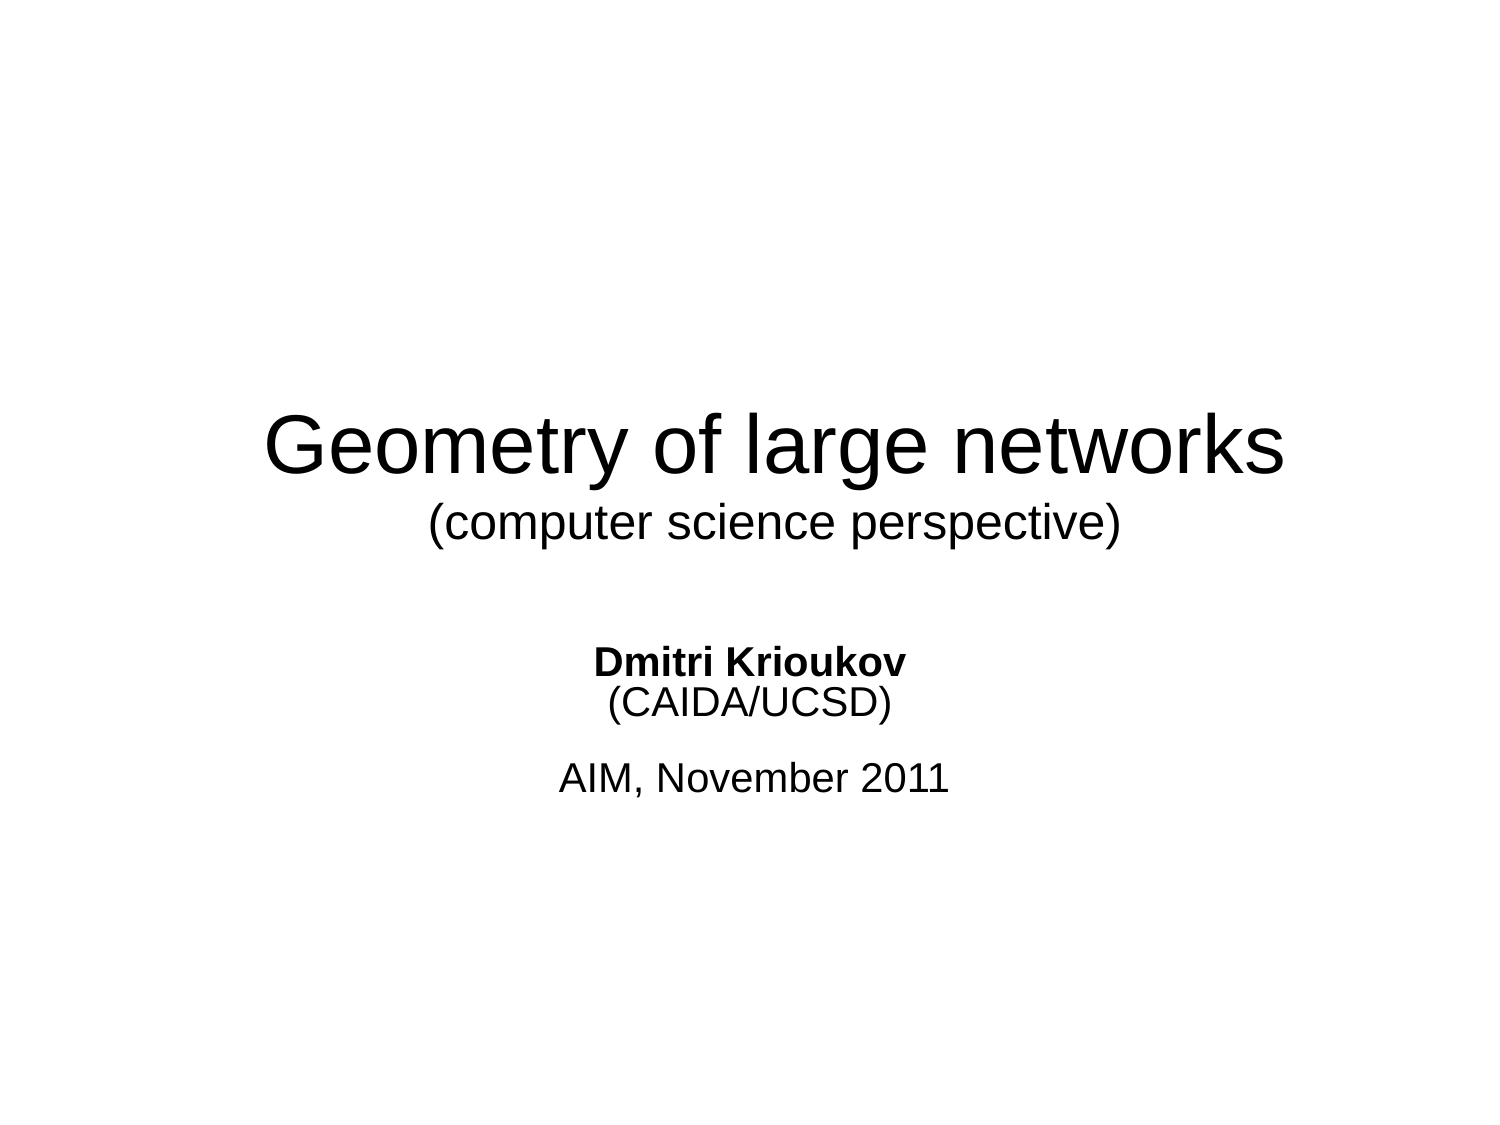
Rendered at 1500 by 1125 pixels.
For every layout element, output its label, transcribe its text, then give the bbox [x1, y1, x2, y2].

title Geometry of large networks (computer science perspective) [112, 349, 1438, 591]
subtitle Dmitri Krioukov (CAIDA/UCSD) AIM, November 2011 [225, 637, 1275, 925]
